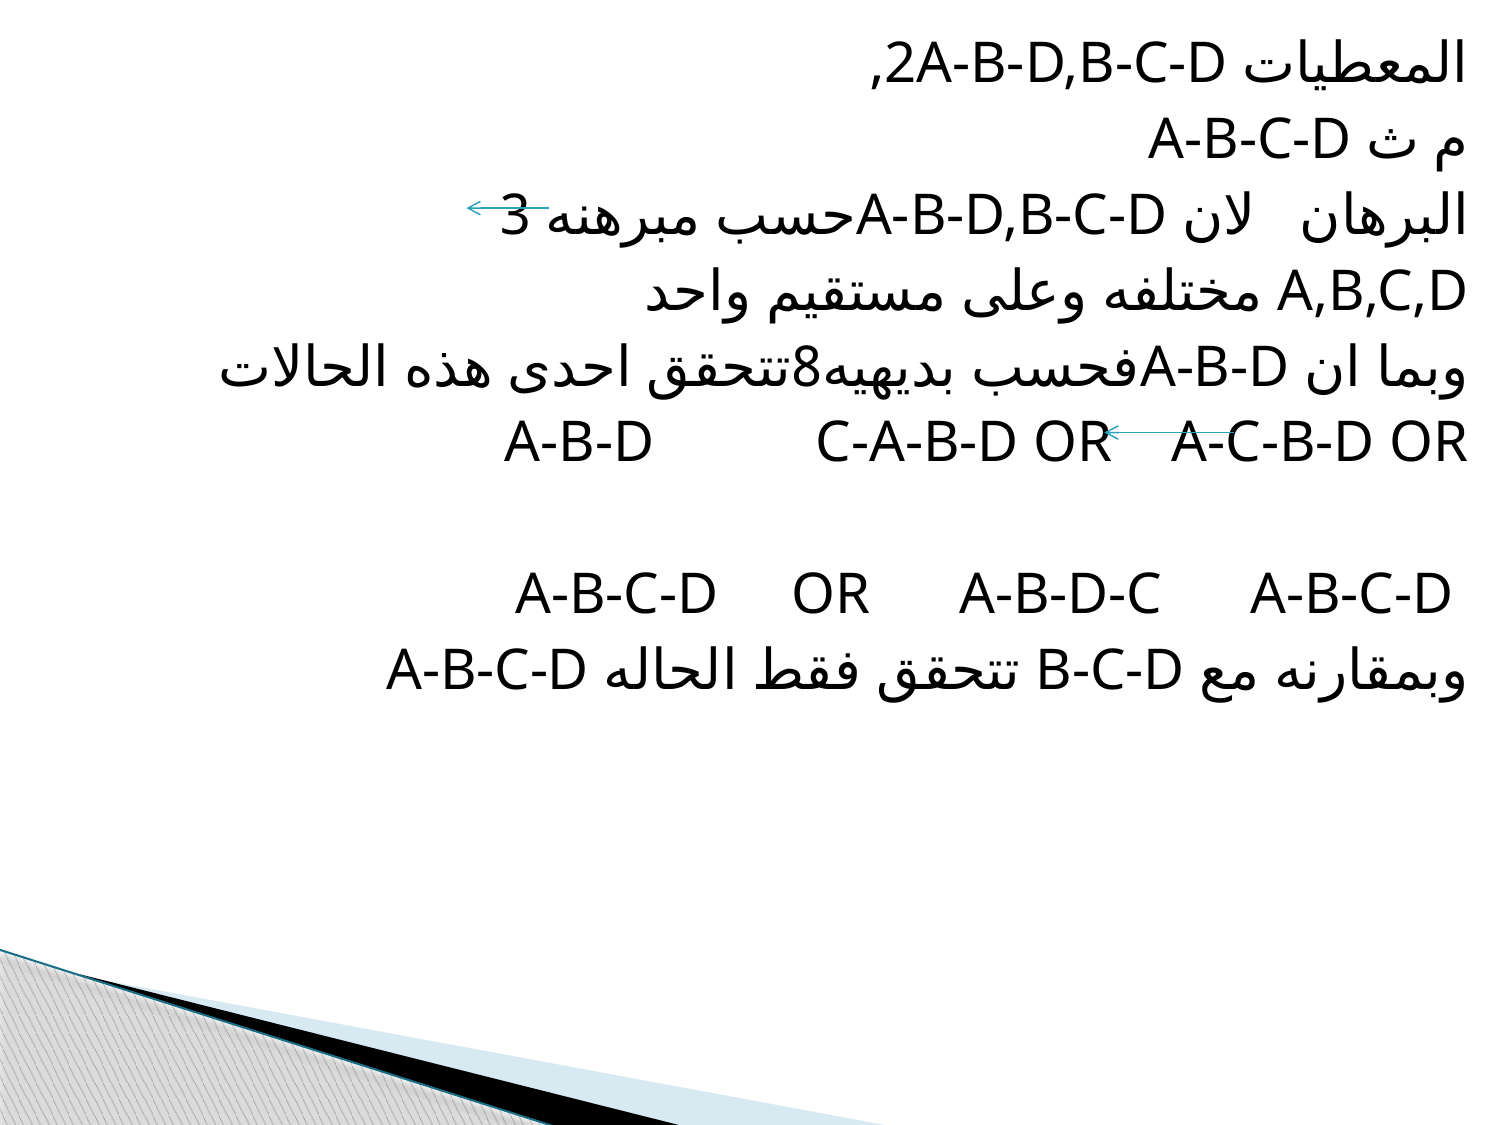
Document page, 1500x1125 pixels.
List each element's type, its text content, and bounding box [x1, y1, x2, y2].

list المعطيات 2A-B-D,B-C-D, م ث A-B-C-D البرهان لان A-B-D,B-C-Dحسب مبرهنه 3 A,B,C,D مختلفه وعلى مستقيم واحد وبما ان A-B-Dفحسب بديهيه8تتحقق احدى هذه الحالات A-B-D C-A-B-D OR A-C-B-D OR A-B-C-D OR A-B-D-C A-B-C-D وبمقارنه مع B-C-D تتحقق فقط الحاله A-B-C-D [31, 19, 1500, 1114]
